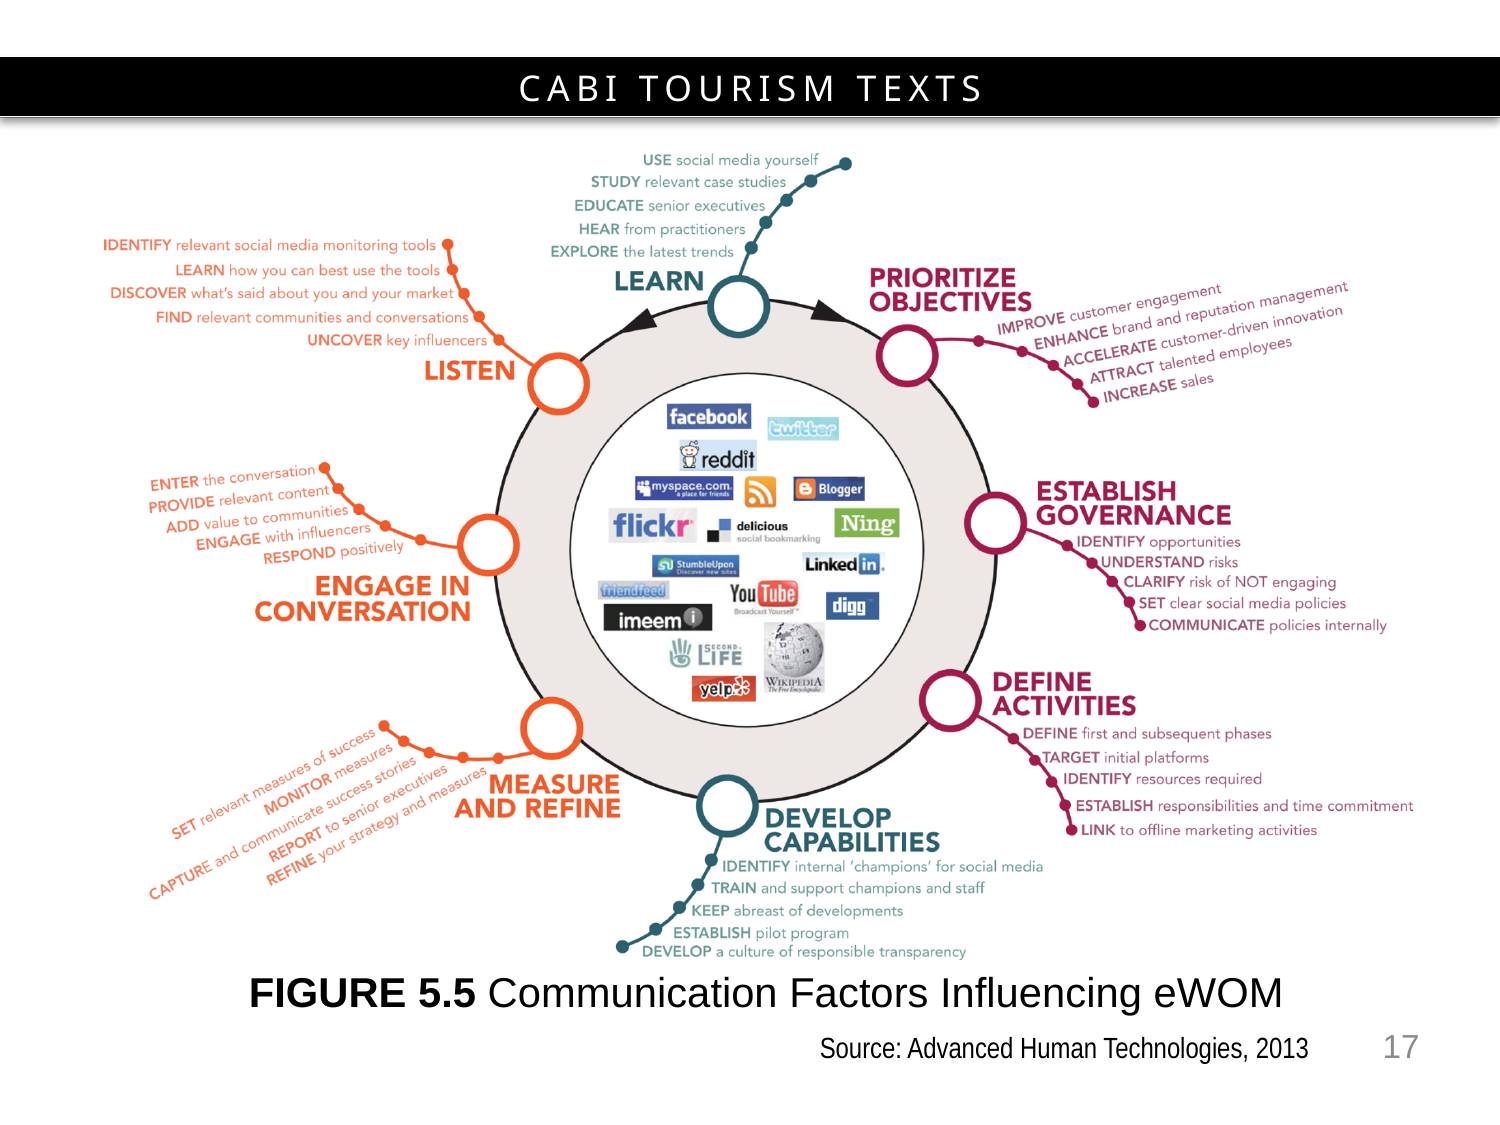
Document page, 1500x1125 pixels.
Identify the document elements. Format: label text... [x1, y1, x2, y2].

text_box FIGURE 5.5 Communication Factors Influencing eWOM [124, 968, 1409, 1027]
picture [103, 153, 1413, 960]
slide_number 17 [1084, 1014, 1435, 1075]
text_box Source: Advanced Human Technologies, 2013 [805, 1021, 1325, 1072]
